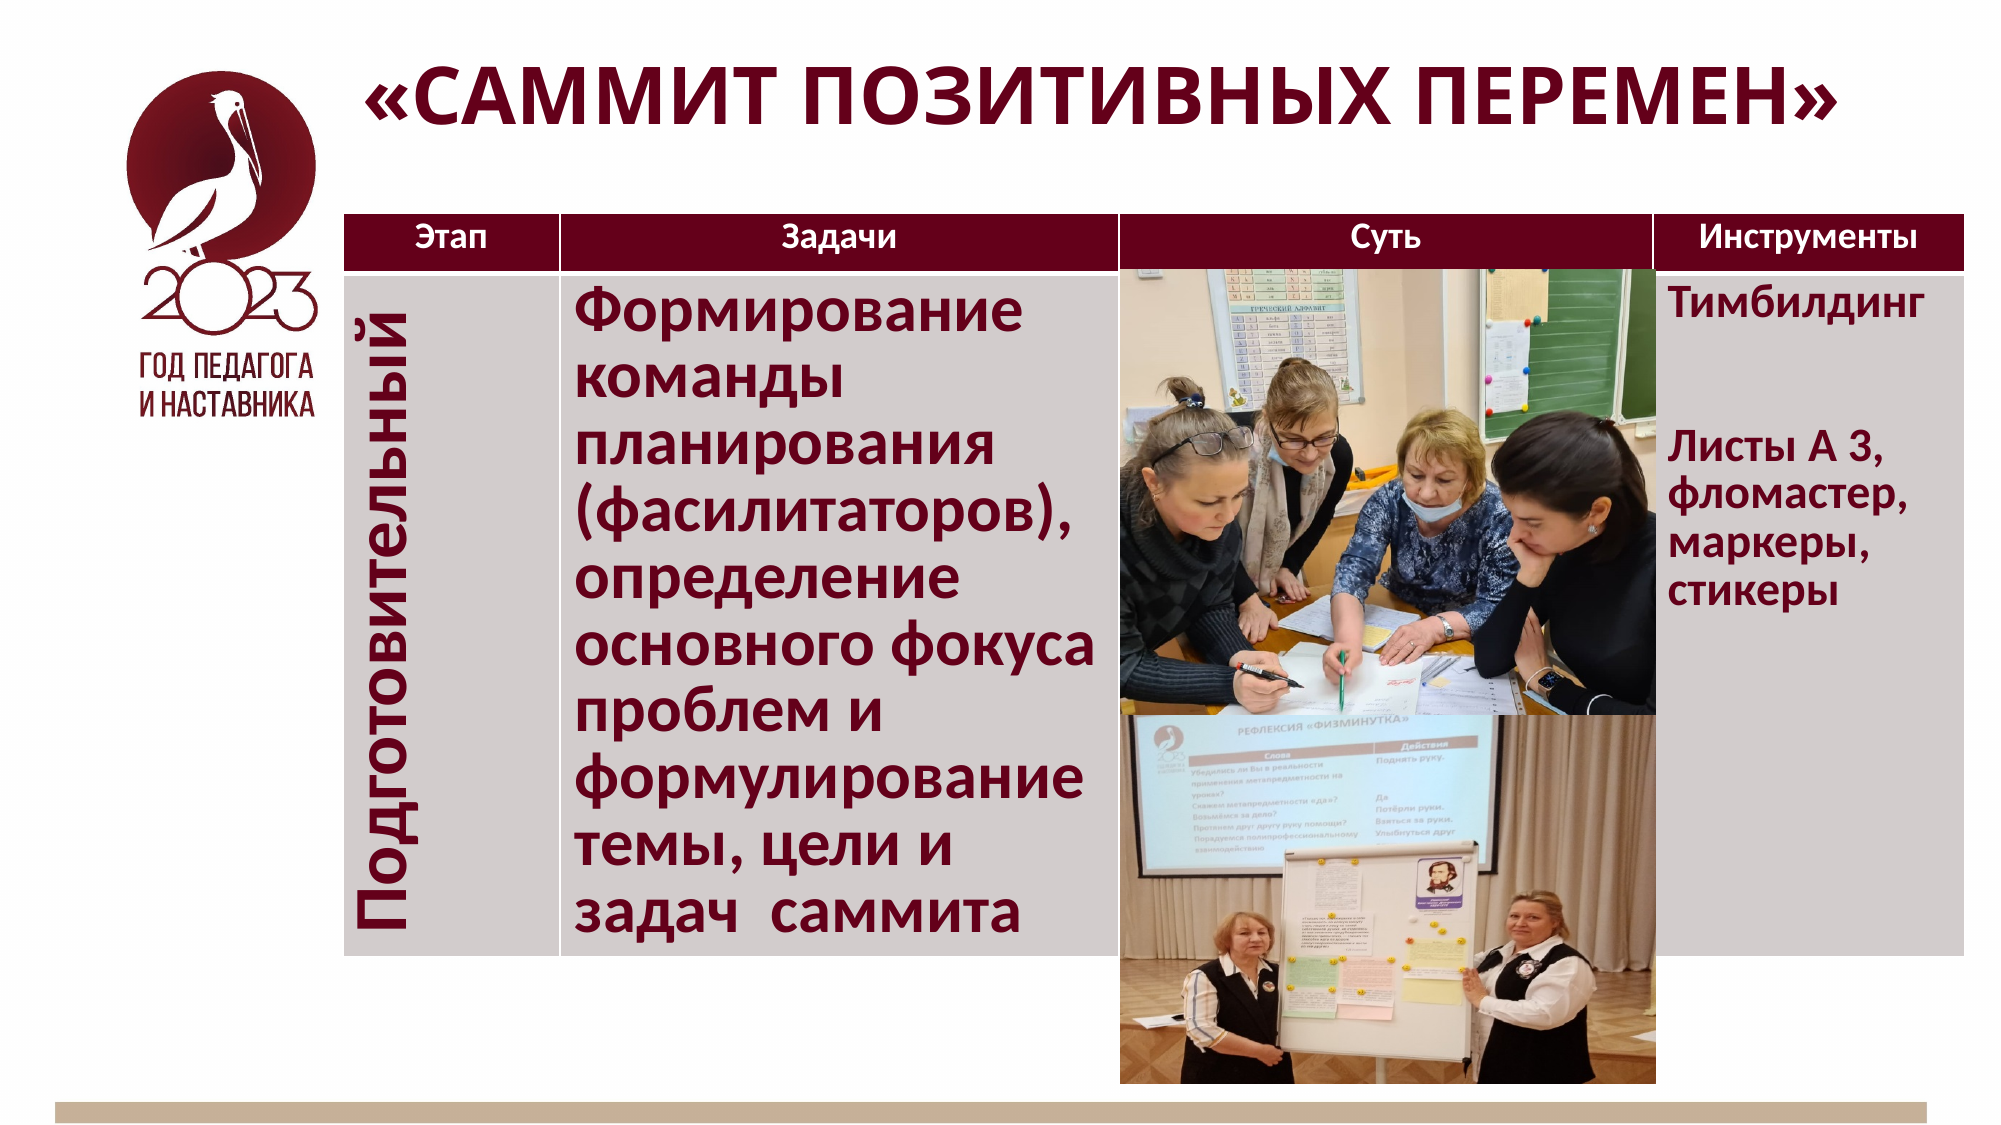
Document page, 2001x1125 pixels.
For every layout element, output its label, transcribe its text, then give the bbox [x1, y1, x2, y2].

table_cell Формирование команды планирования (фасилитаторов), определение основного фокуса проблем и формулирование темы, цели и задач саммита [561, 276, 1118, 956]
title «САММИТ ПОЗИТИВНЫХ ПЕРЕМЕН» [341, 36, 1863, 154]
picture [0, 0, 2001, 1125]
table_header Инструменты [1654, 214, 1964, 271]
table_header Задачи [561, 214, 1118, 271]
table_cell Подготовительный [344, 276, 559, 956]
table_header Этап [344, 214, 559, 271]
table_cell Тимбилдинг Листы А 3, фломастер, маркеры, стикеры [1656, 276, 1964, 956]
table_header Суть [1120, 214, 1652, 269]
